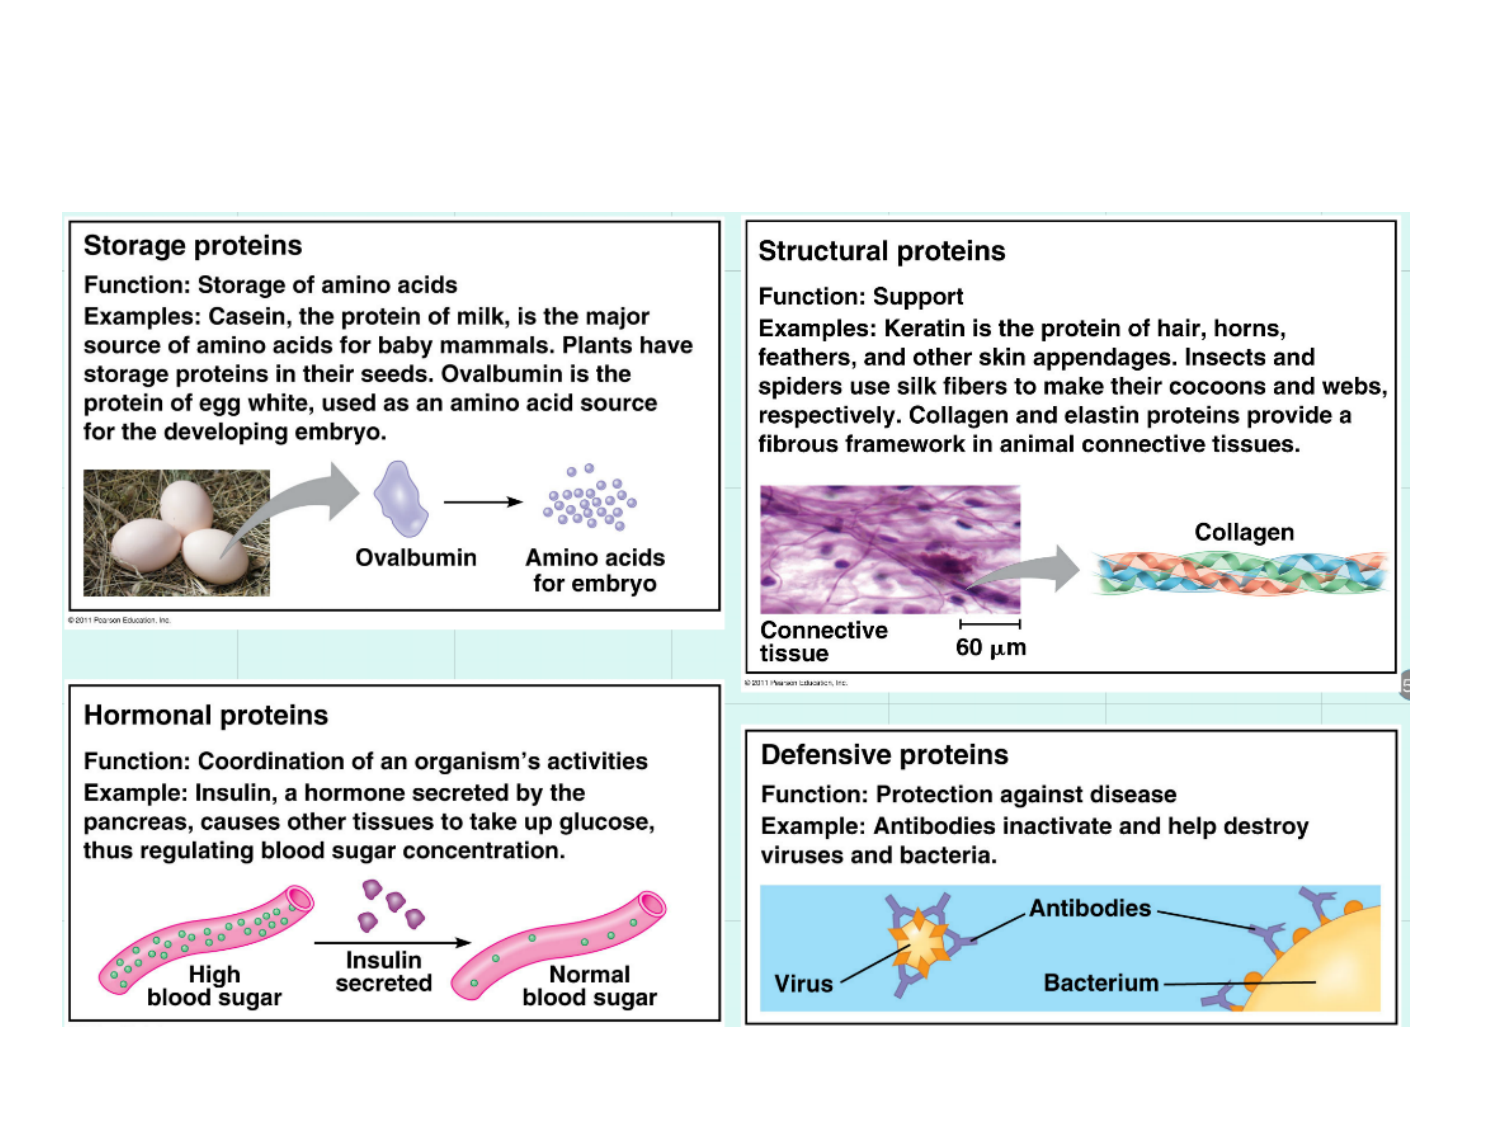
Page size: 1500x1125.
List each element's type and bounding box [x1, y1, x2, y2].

picture [62, 212, 1410, 1027]
